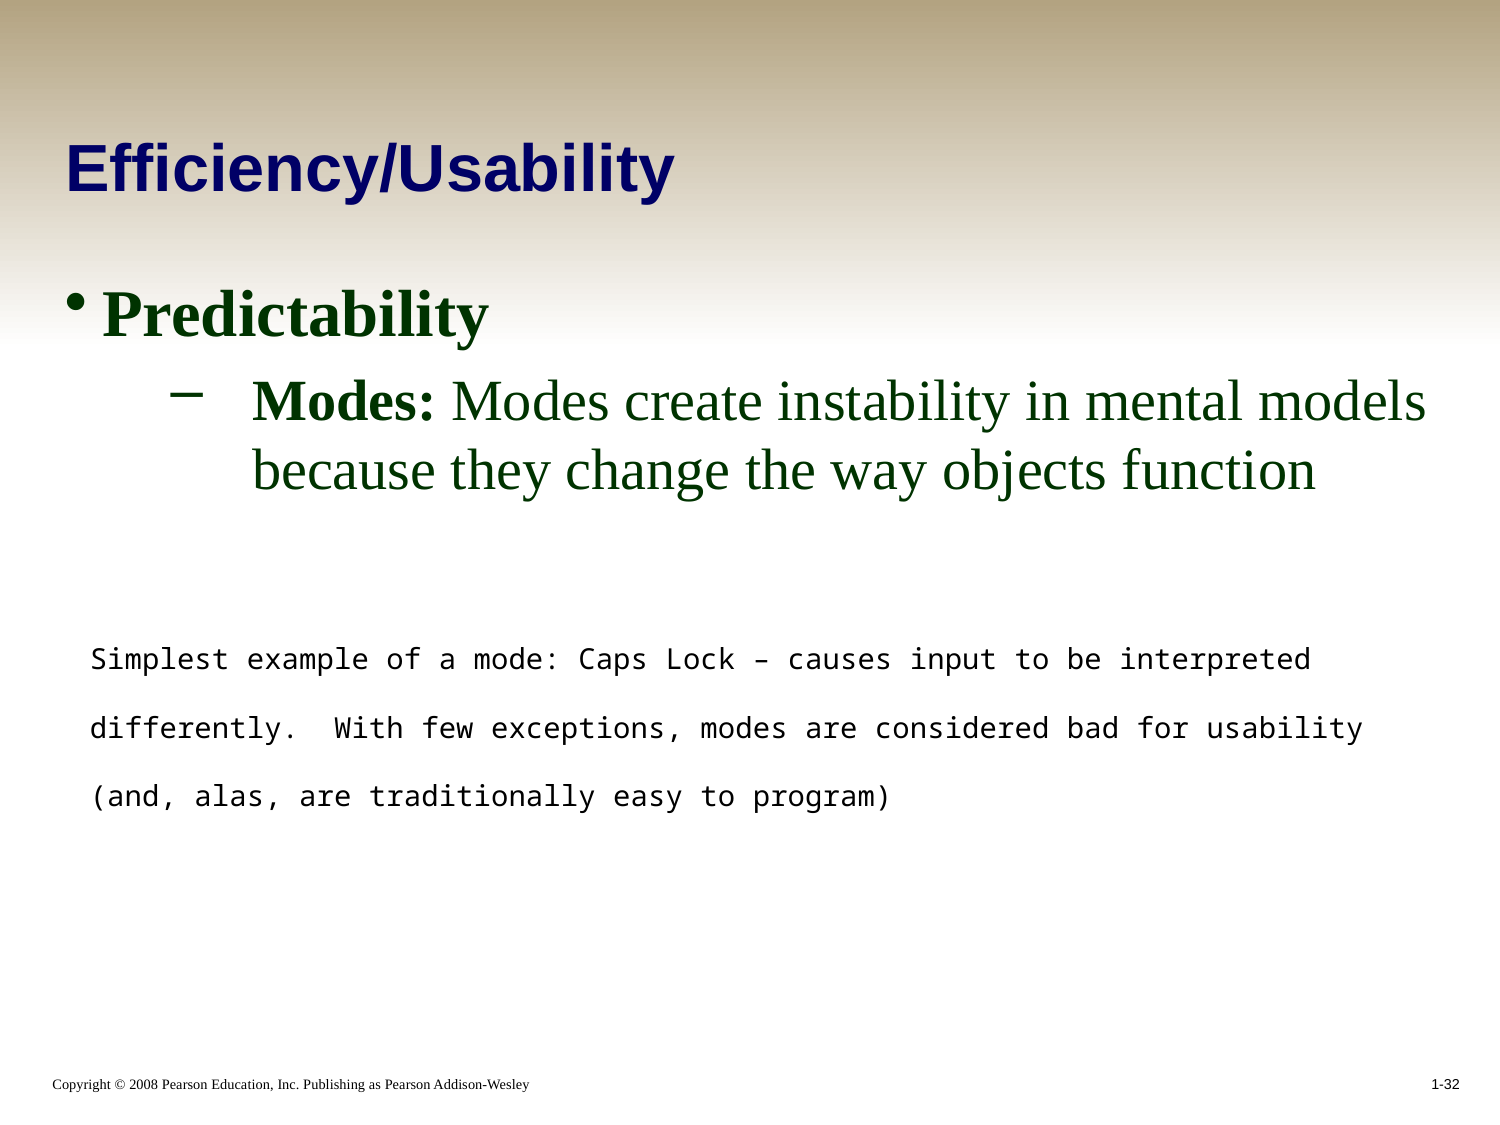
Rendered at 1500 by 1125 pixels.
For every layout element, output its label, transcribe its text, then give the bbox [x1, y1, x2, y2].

text_box Simplest example of a mode: Caps Lock – causes input to be interpreted differently. With few exceptions, modes are considered bad for usability (and, alas, are traditionally easy to program) [75, 599, 1400, 820]
title Efficiency/Usability [49, 49, 1463, 213]
slide_number 1-32 [1451, 1024, 1476, 1101]
list Predictability Modes: Modes create instability in mental models because they change the way objects function [49, 262, 1451, 1101]
